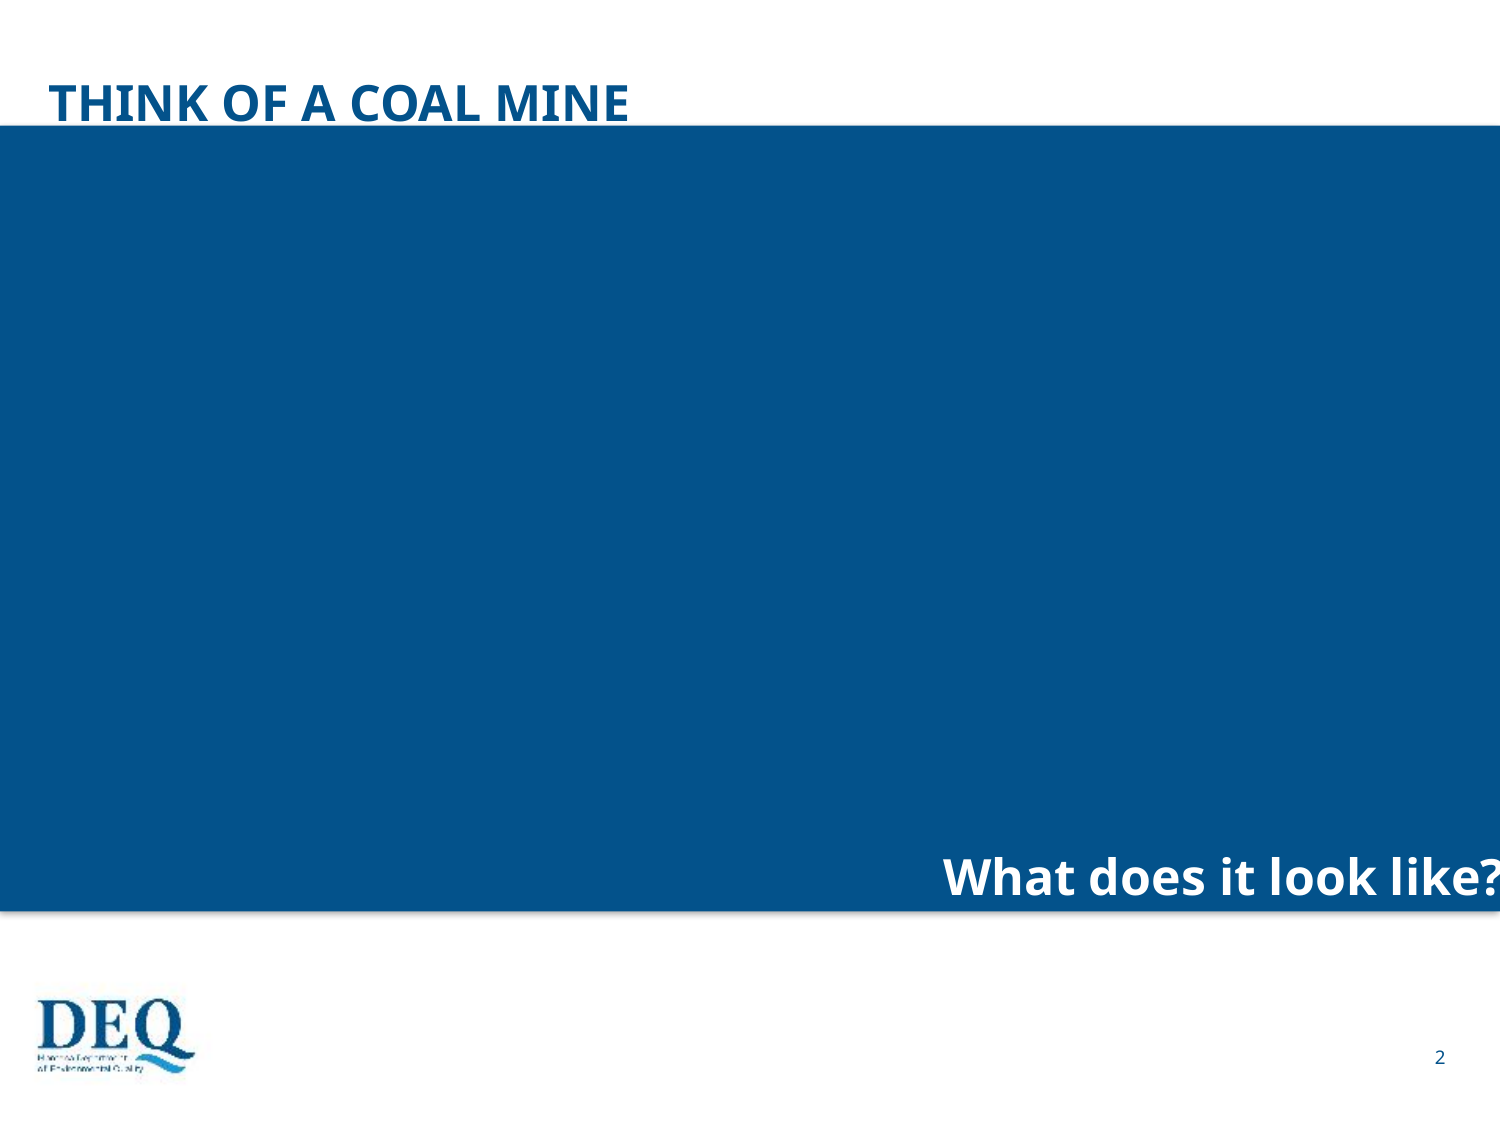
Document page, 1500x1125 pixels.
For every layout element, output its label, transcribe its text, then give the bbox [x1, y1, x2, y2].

text_box THINK OF A COAL MINE [33, 64, 748, 139]
slide_number 2 [1110, 1028, 1461, 1089]
text_box What does it look like? [928, 837, 1500, 913]
picture [10, 958, 215, 1117]
text_box [0, 125, 1500, 912]
